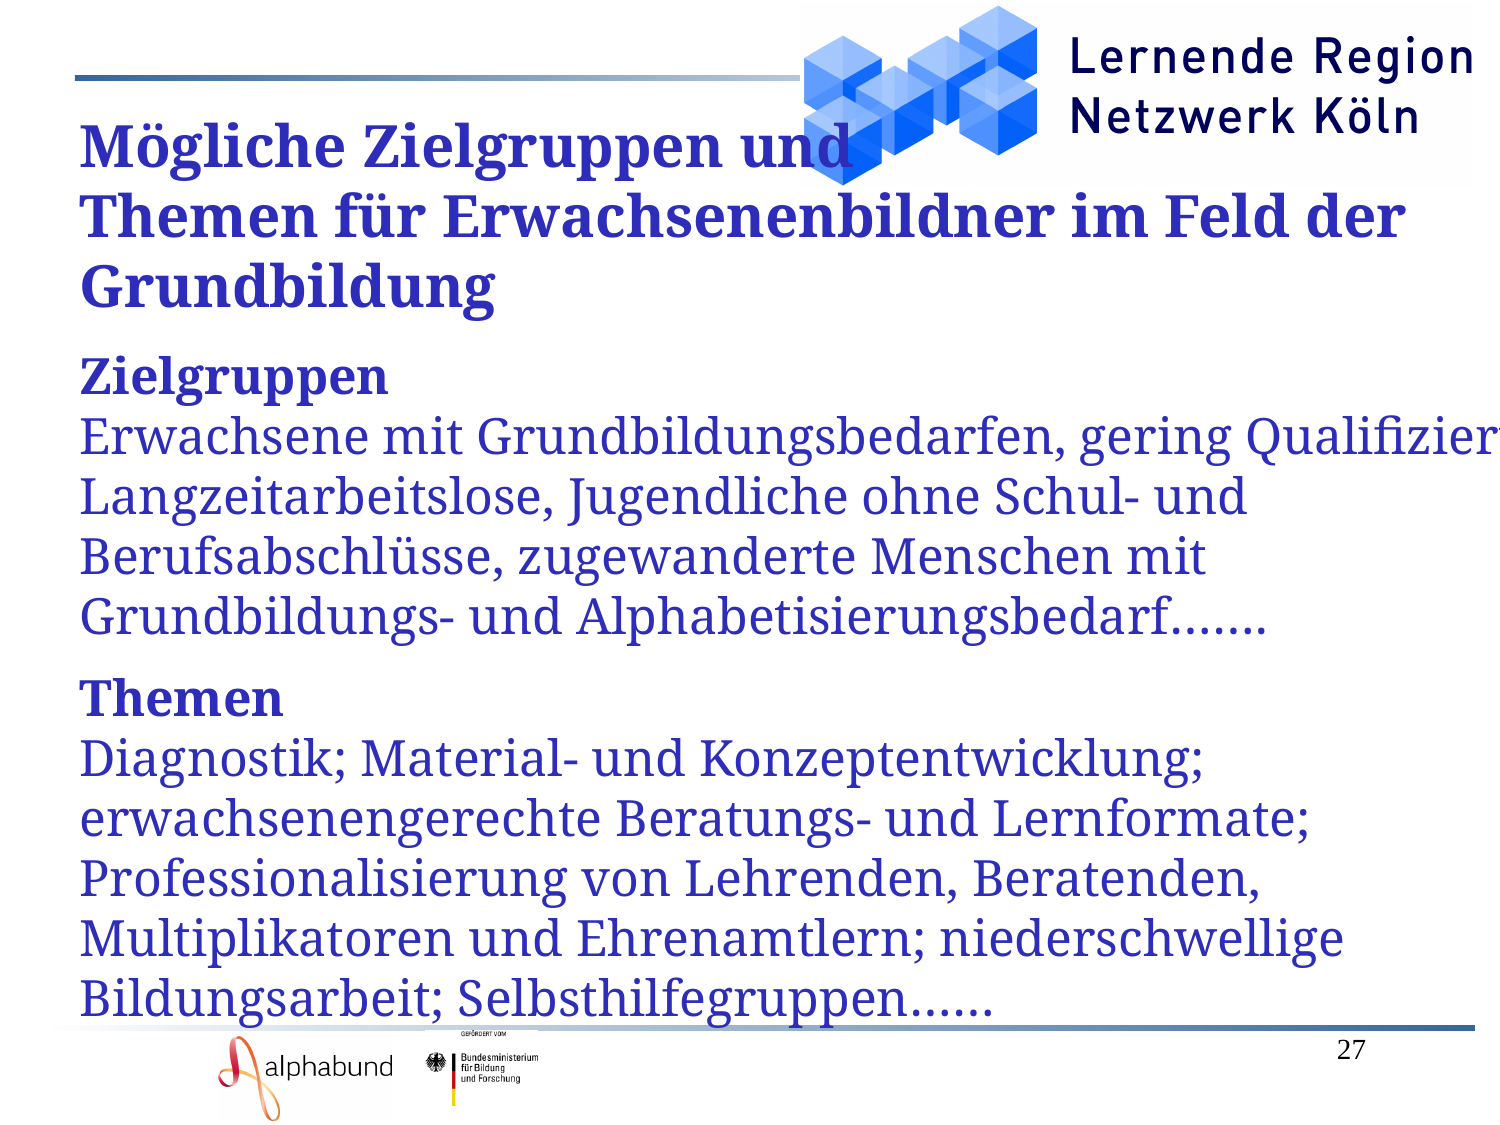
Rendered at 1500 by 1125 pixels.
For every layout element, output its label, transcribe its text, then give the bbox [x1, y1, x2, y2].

text_box Mögliche Zielgruppen und Themen für Erwachsenenbildner im Feld der Grundbildung Zielgruppen Erwachsene mit Grundbildungsbedarfen, gering Qualifizierte, Langzeitarbeitslose, Jugendliche ohne Schul- und Berufsabschlüsse, zugewanderte Menschen mit Grundbildungs- und Alphabetisierungsbedarf……. Themen Diagnostik; Material- und Konzeptentwicklung; erwachsenengerechte Beratungs- und Lernformate; Professionalisierung von Lehrenden, Beratenden, Multiplikatoren und Ehrenamtlern; niederschwellige Bildungsarbeit; Selbsthilfegruppen…… [64, 101, 1500, 1034]
slide_number 27 [1068, 1034, 1382, 1099]
picture [218, 1036, 392, 1121]
picture [425, 1034, 538, 1106]
picture [800, 2, 1473, 101]
